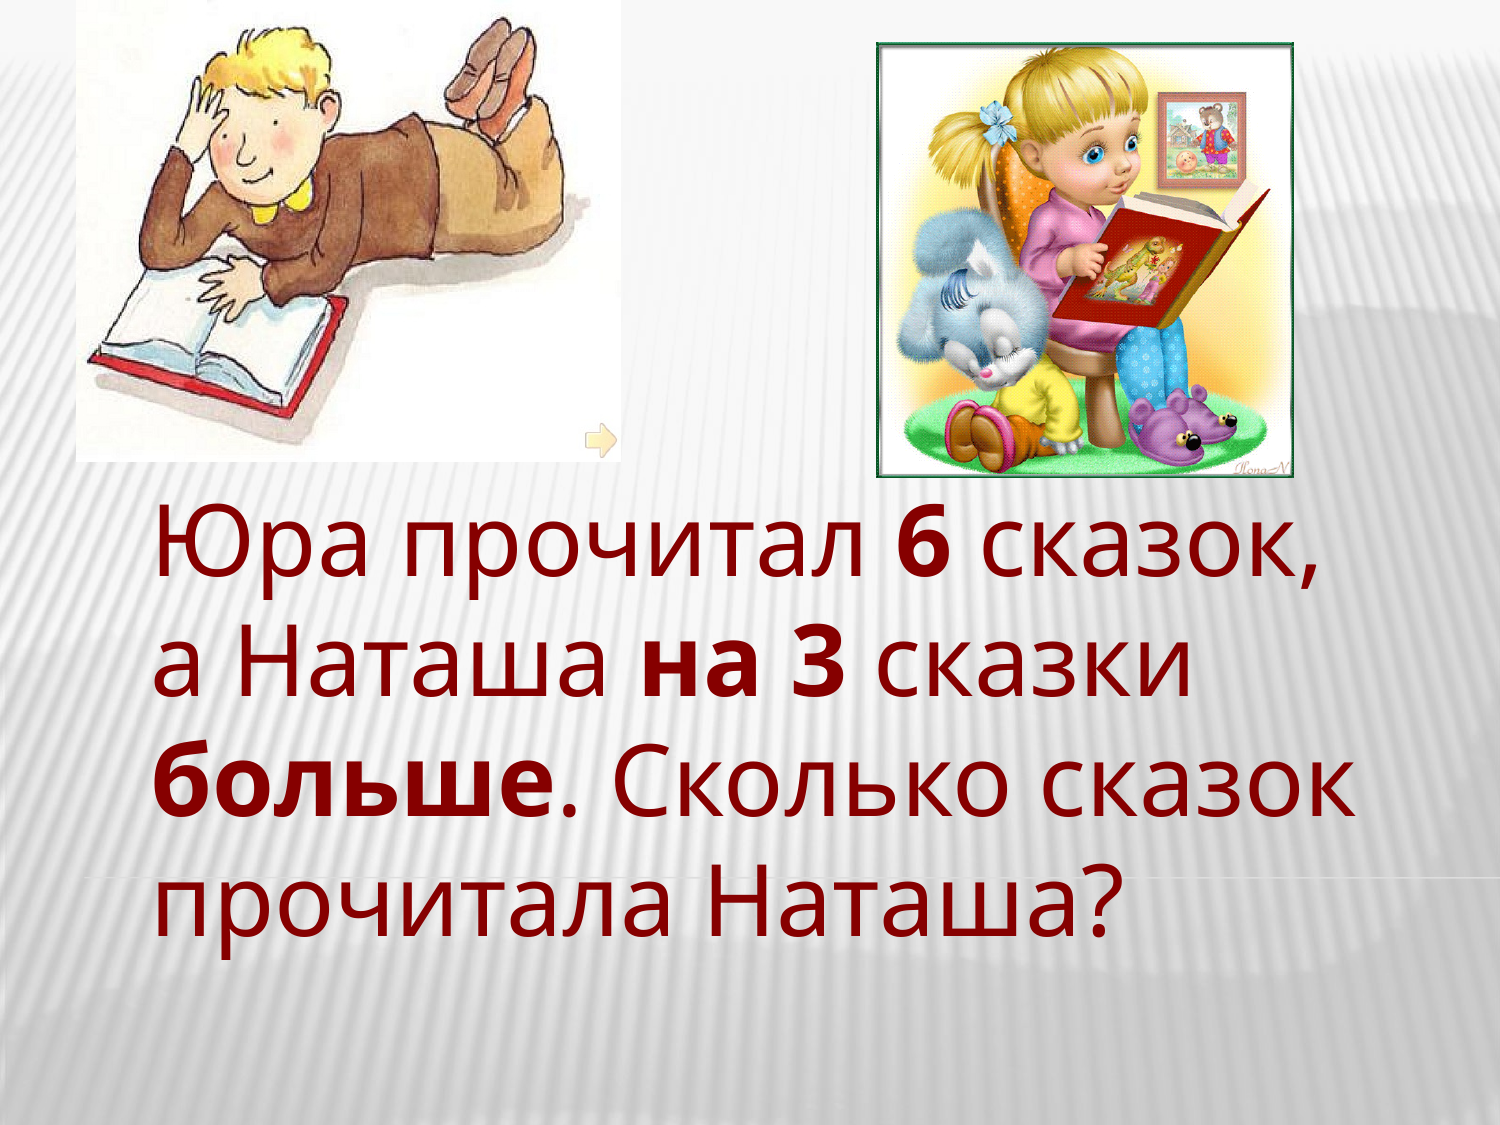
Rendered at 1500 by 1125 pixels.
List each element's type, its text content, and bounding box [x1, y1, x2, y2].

picture [875, 42, 1294, 478]
picture [76, 0, 621, 463]
subtitle Юра прочитал 6 сказок, а Наташа на 3 сказки больше. Сколько сказок прочитала Наташа? [135, 420, 1376, 965]
